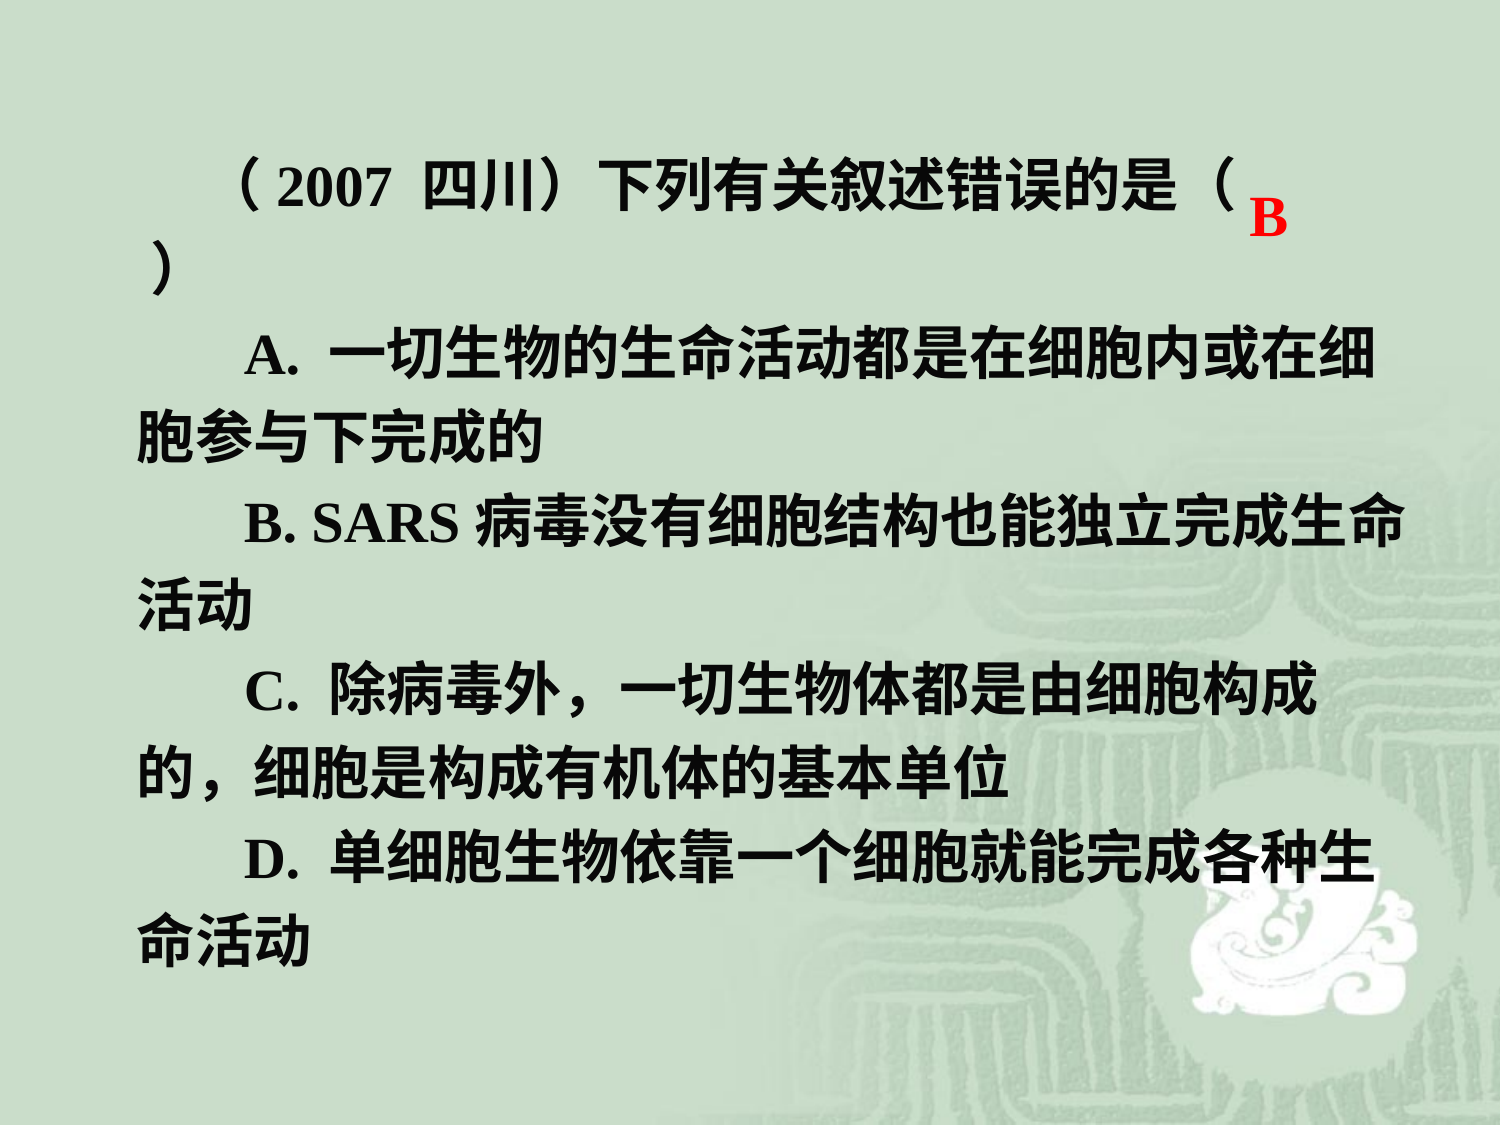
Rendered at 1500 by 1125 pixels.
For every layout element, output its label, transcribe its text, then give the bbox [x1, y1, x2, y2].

picture [0, 0, 1500, 1125]
text_box （2007 四川）下列有关叙述错误的是（ ） A. 一切生物的生命活动都是在细胞内或在细胞参与下完成的 B. SARS病毒没有细胞结构也能独立完成生命活动 C. 除病毒外，一切生物体都是由细胞构成的，细胞是构成有机体的基本单位 D. 单细胞生物依靠一个细胞就能完成各种生命活动 [122, 126, 1423, 981]
text_box B [1234, 170, 1335, 256]
